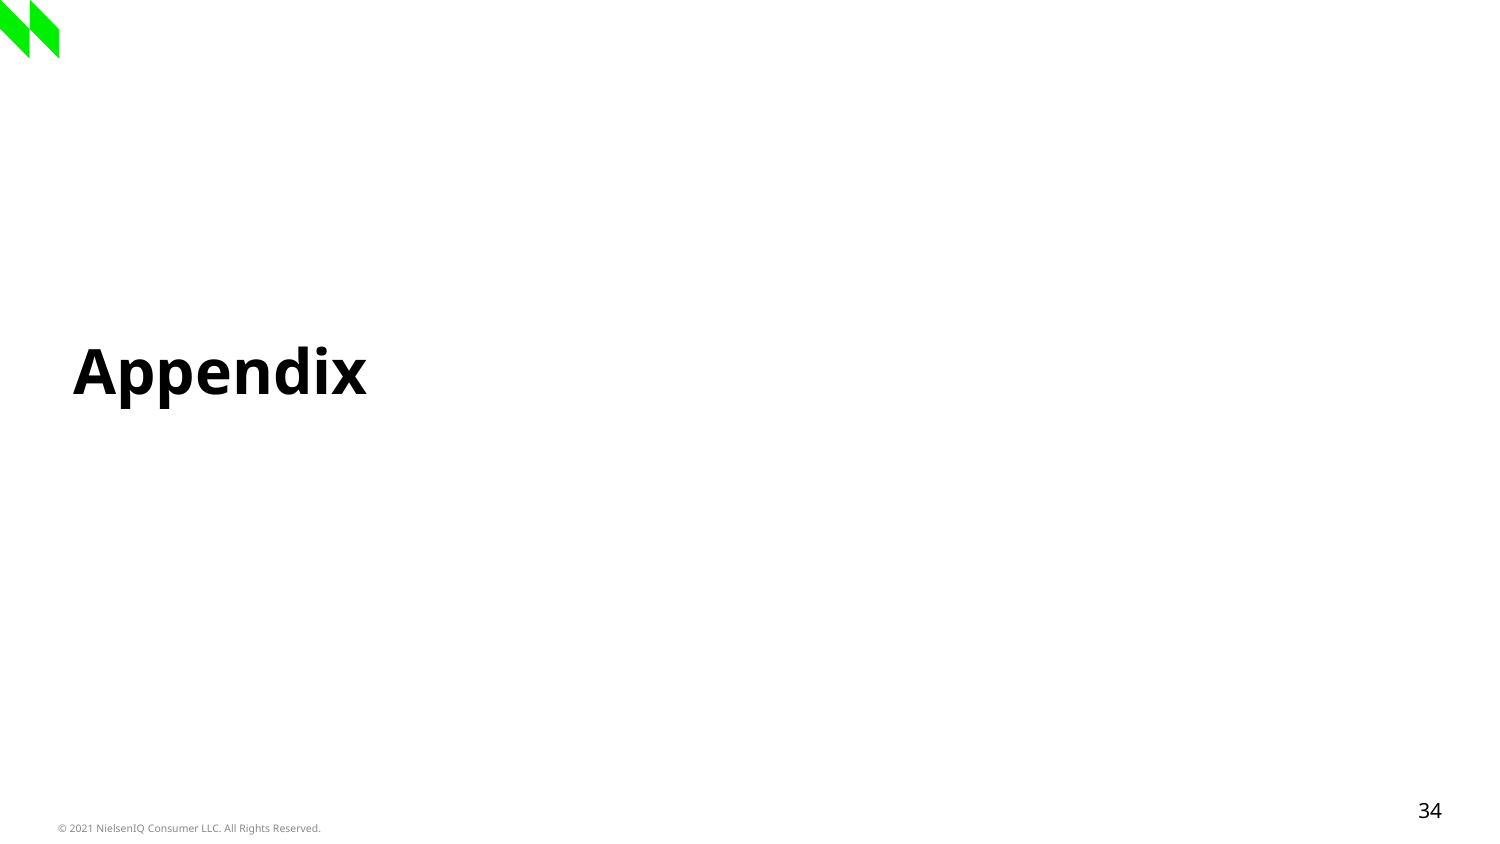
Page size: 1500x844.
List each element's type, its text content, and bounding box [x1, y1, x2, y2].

picture [0, 0, 59, 59]
text_box Appendix [58, 317, 1264, 458]
